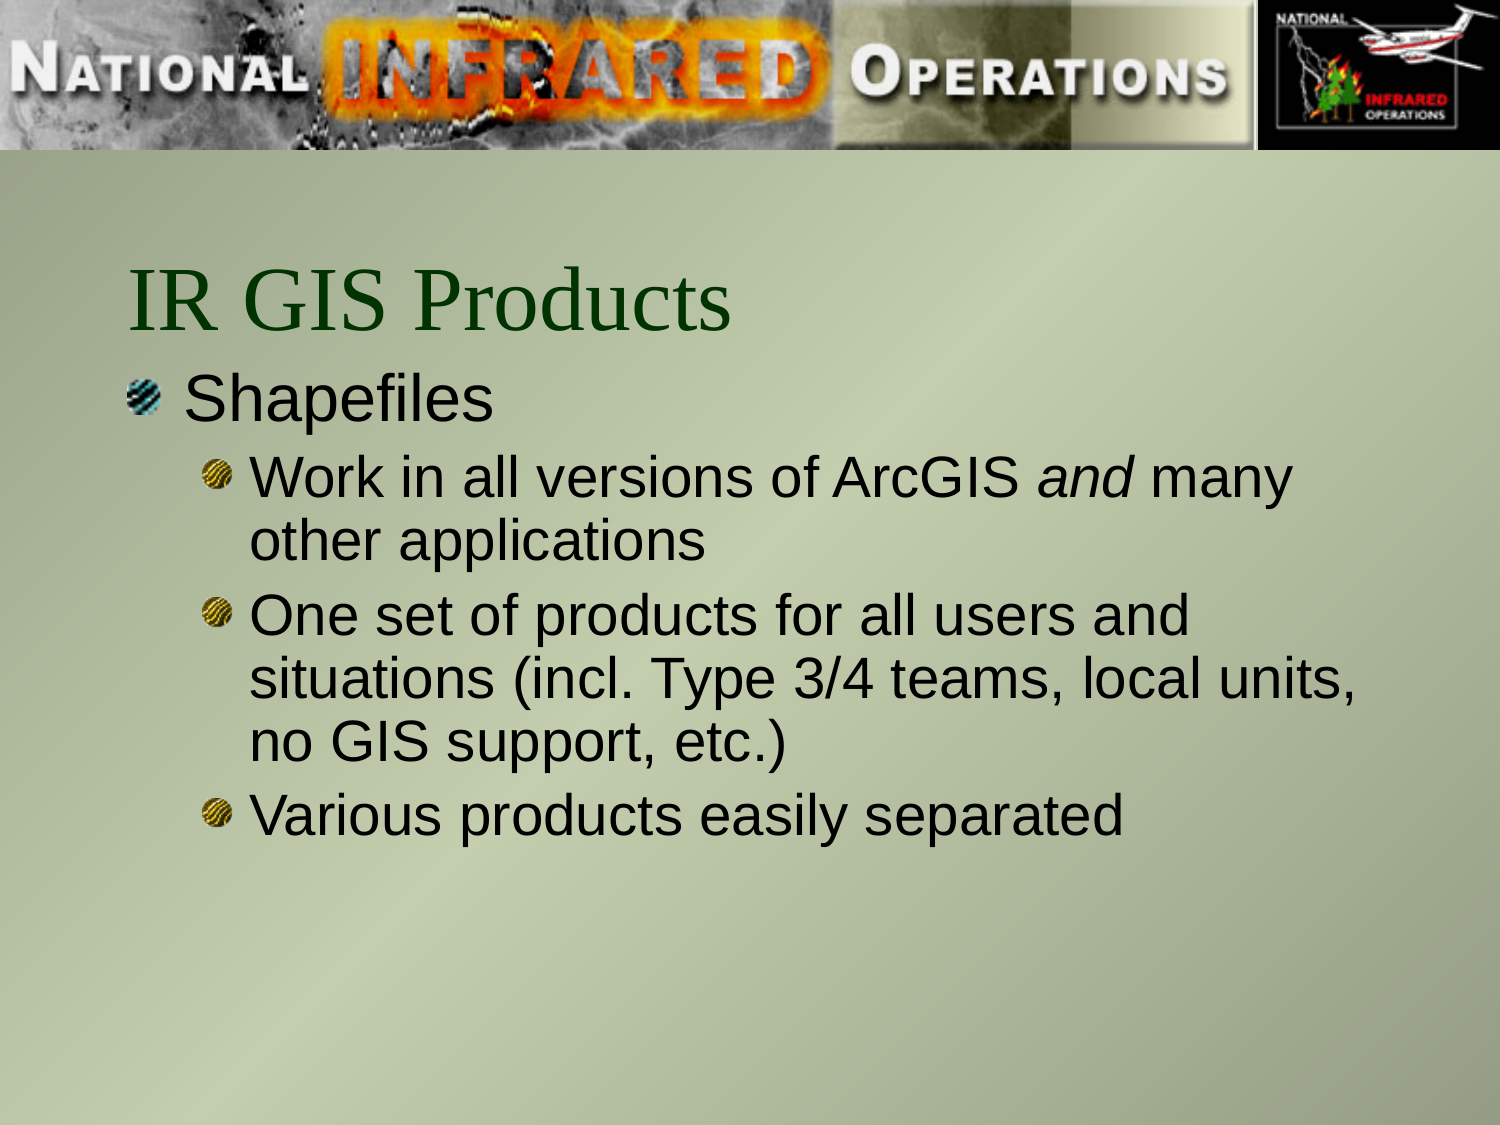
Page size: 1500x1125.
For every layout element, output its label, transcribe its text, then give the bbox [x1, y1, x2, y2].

picture [0, 0, 1256, 150]
picture [1258, 0, 1500, 150]
picture [202, 597, 234, 629]
picture [127, 377, 165, 415]
title IR GIS Products [112, 168, 1388, 356]
picture [202, 459, 234, 491]
list Shapefiles Work in all versions of ArcGIS and many other applications One set of products for all users and situations (incl. Type 3/4 teams, local units, no GIS support, etc.) Various products easily separated [112, 356, 1388, 1032]
picture [202, 798, 234, 829]
